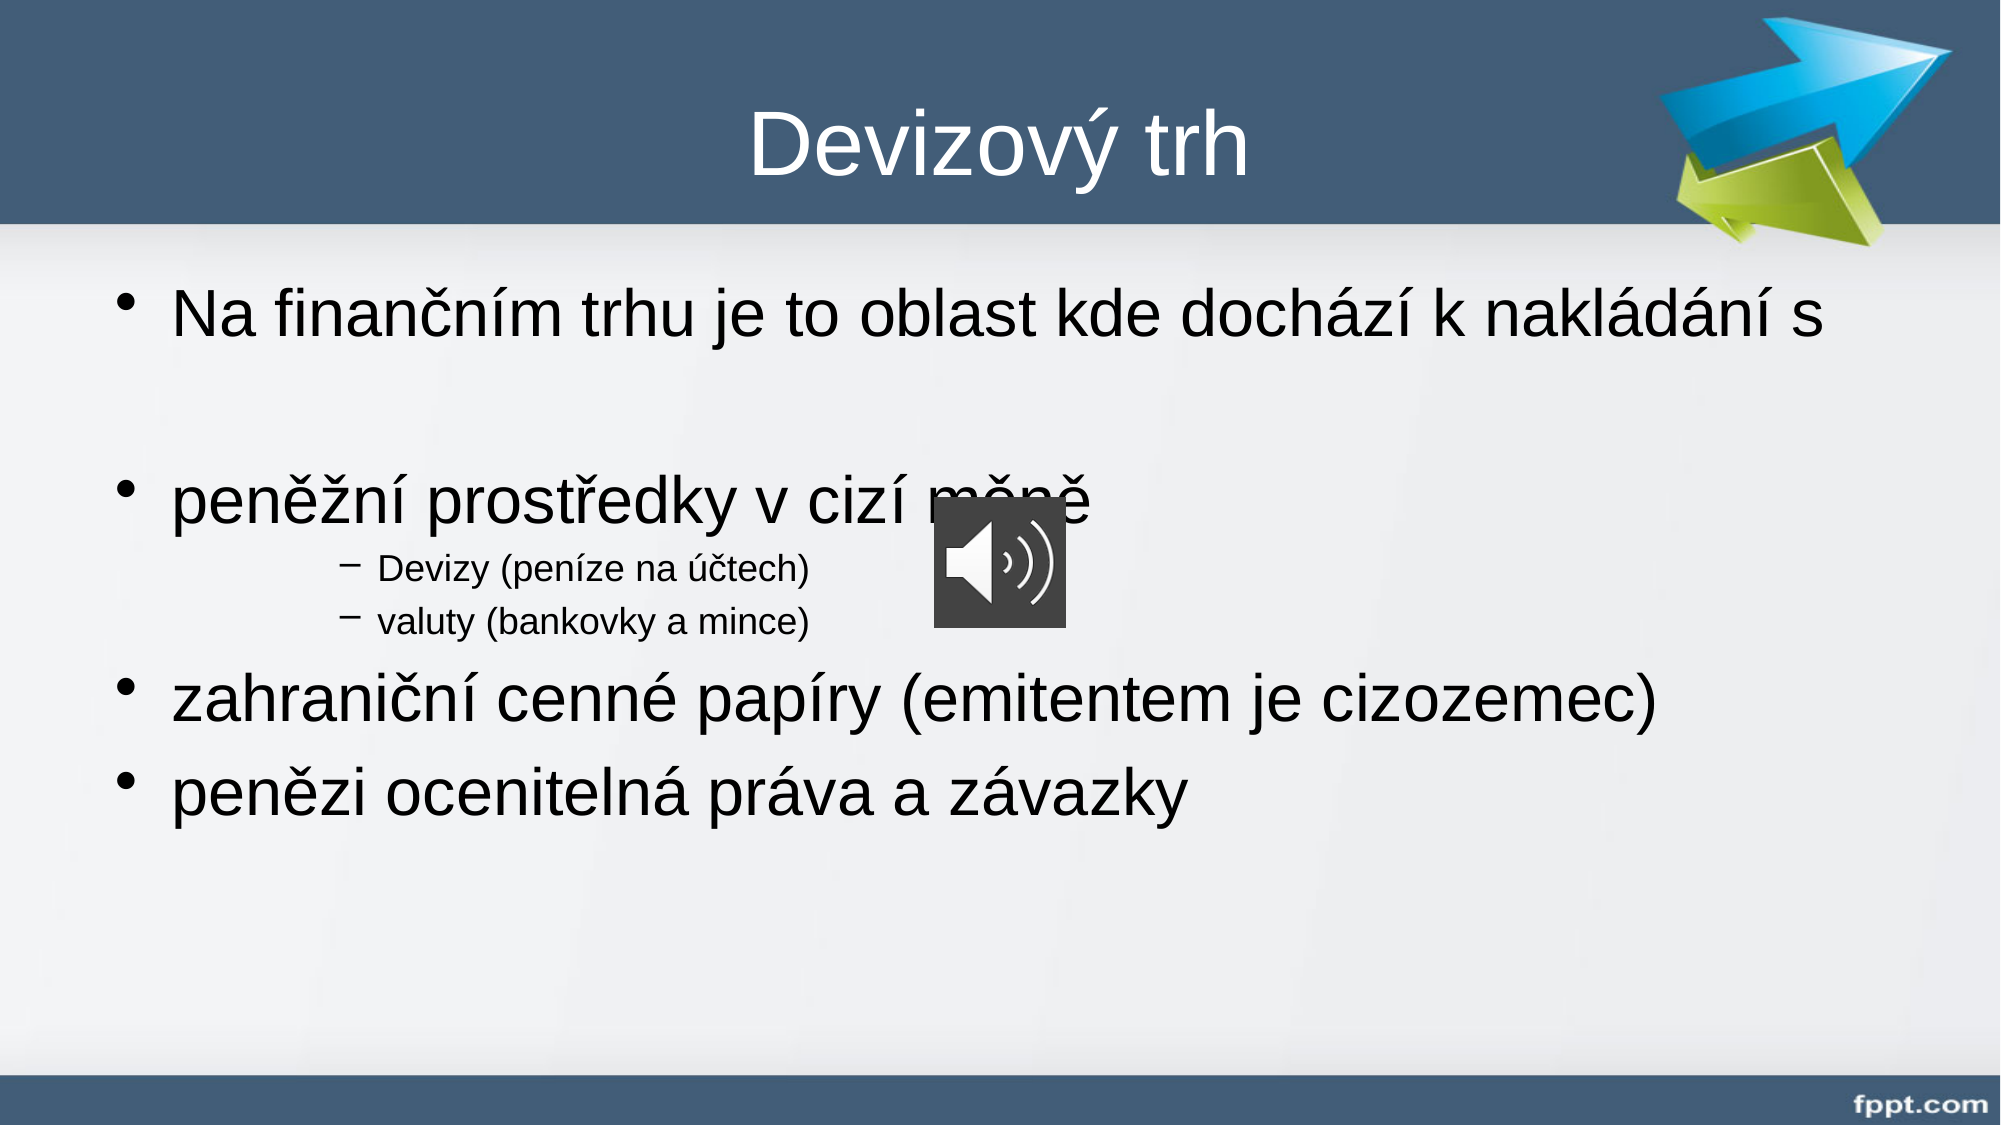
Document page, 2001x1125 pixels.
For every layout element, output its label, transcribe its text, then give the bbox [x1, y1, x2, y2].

picture [0, 0, 2001, 1125]
list Na finančním trhu je to oblast kde dochází k nakládání s peněžní prostředky v cizí měně Devizy (peníze na účtech) valuty (bankovky a mince) zahraniční cenné papíry (emitentem je cizozemec) penězi ocenitelná práva a závazky [99, 262, 1900, 1005]
title Devizový trh [99, 45, 1900, 233]
